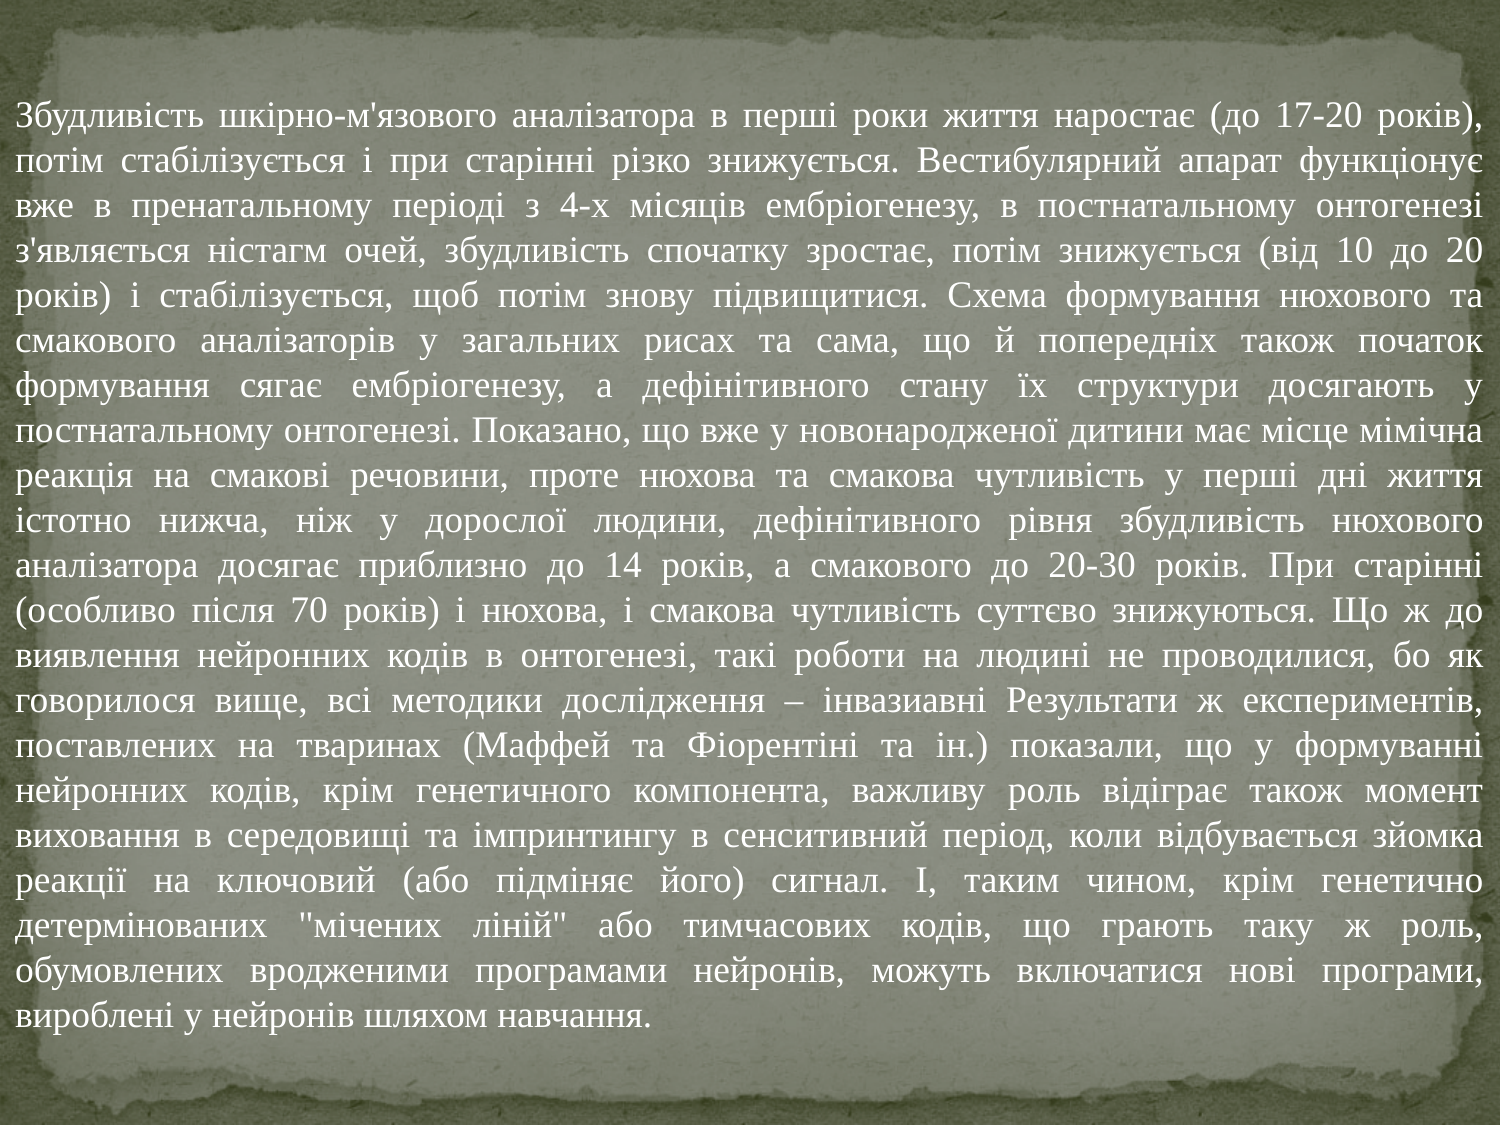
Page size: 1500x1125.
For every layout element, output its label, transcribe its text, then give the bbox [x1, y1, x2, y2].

text_box Збудливість шкірно-м'язового аналізатора в перші роки життя наростає (до 17-20 років), потім стабілізується і при старінні різко знижується. Вестибулярний апарат функціонує вже в пренатальному періоді з 4-х місяців ембріогенезу, в постнатальному онтогенезі з'являється ністагм очей, збудливість спочатку зростає, потім знижується (від 10 до 20 років) і стабілізується, щоб потім знову підвищитися. Схема формування нюхового та смакового аналізаторів у загальних рисах та сама, що й попередніх також початок формування сягає ембріогенезу, а дефінітивного стану їх структури досягають у постнатальному онтогенезі. Показано, що вже у новонародженої дитини має місце мімічна реакція на смакові речовини, проте нюхова та смакова чутливість у перші дні життя істотно нижча, ніж у дорослої людини, дефінітивного рівня збудливість нюхового аналізатора досягає приблизно до 14 років, а смакового до 20-30 років. При старінні (особливо після 70 років) і нюхова, і смакова чутливість суттєво знижуються. Що ж до виявлення нейронних кодів в онтогенезі, такі роботи на людині не проводилися, бо як говорилося вище, всі методики дослідження – інвазиавні Результати ж експериментів, поставлених на тваринах (Маффей та Фіорентіні та ін.) показали, що у формуванні нейронних кодів, крім генетичного компонента, важливу роль відіграє також момент виховання в середовищі та імпринтингу в сенситивний період, коли відбувається зйомка реакції на ключовий (або підміняє його) сигнал. І, таким чином, крім генетично детермінованих "мічених ліній" або тимчасових кодів, що грають таку ж роль, обумовлених вродженими програмами нейронів, можуть включатися нові програми, вироблені у нейронів шляхом навчання. [0, 82, 1500, 1043]
